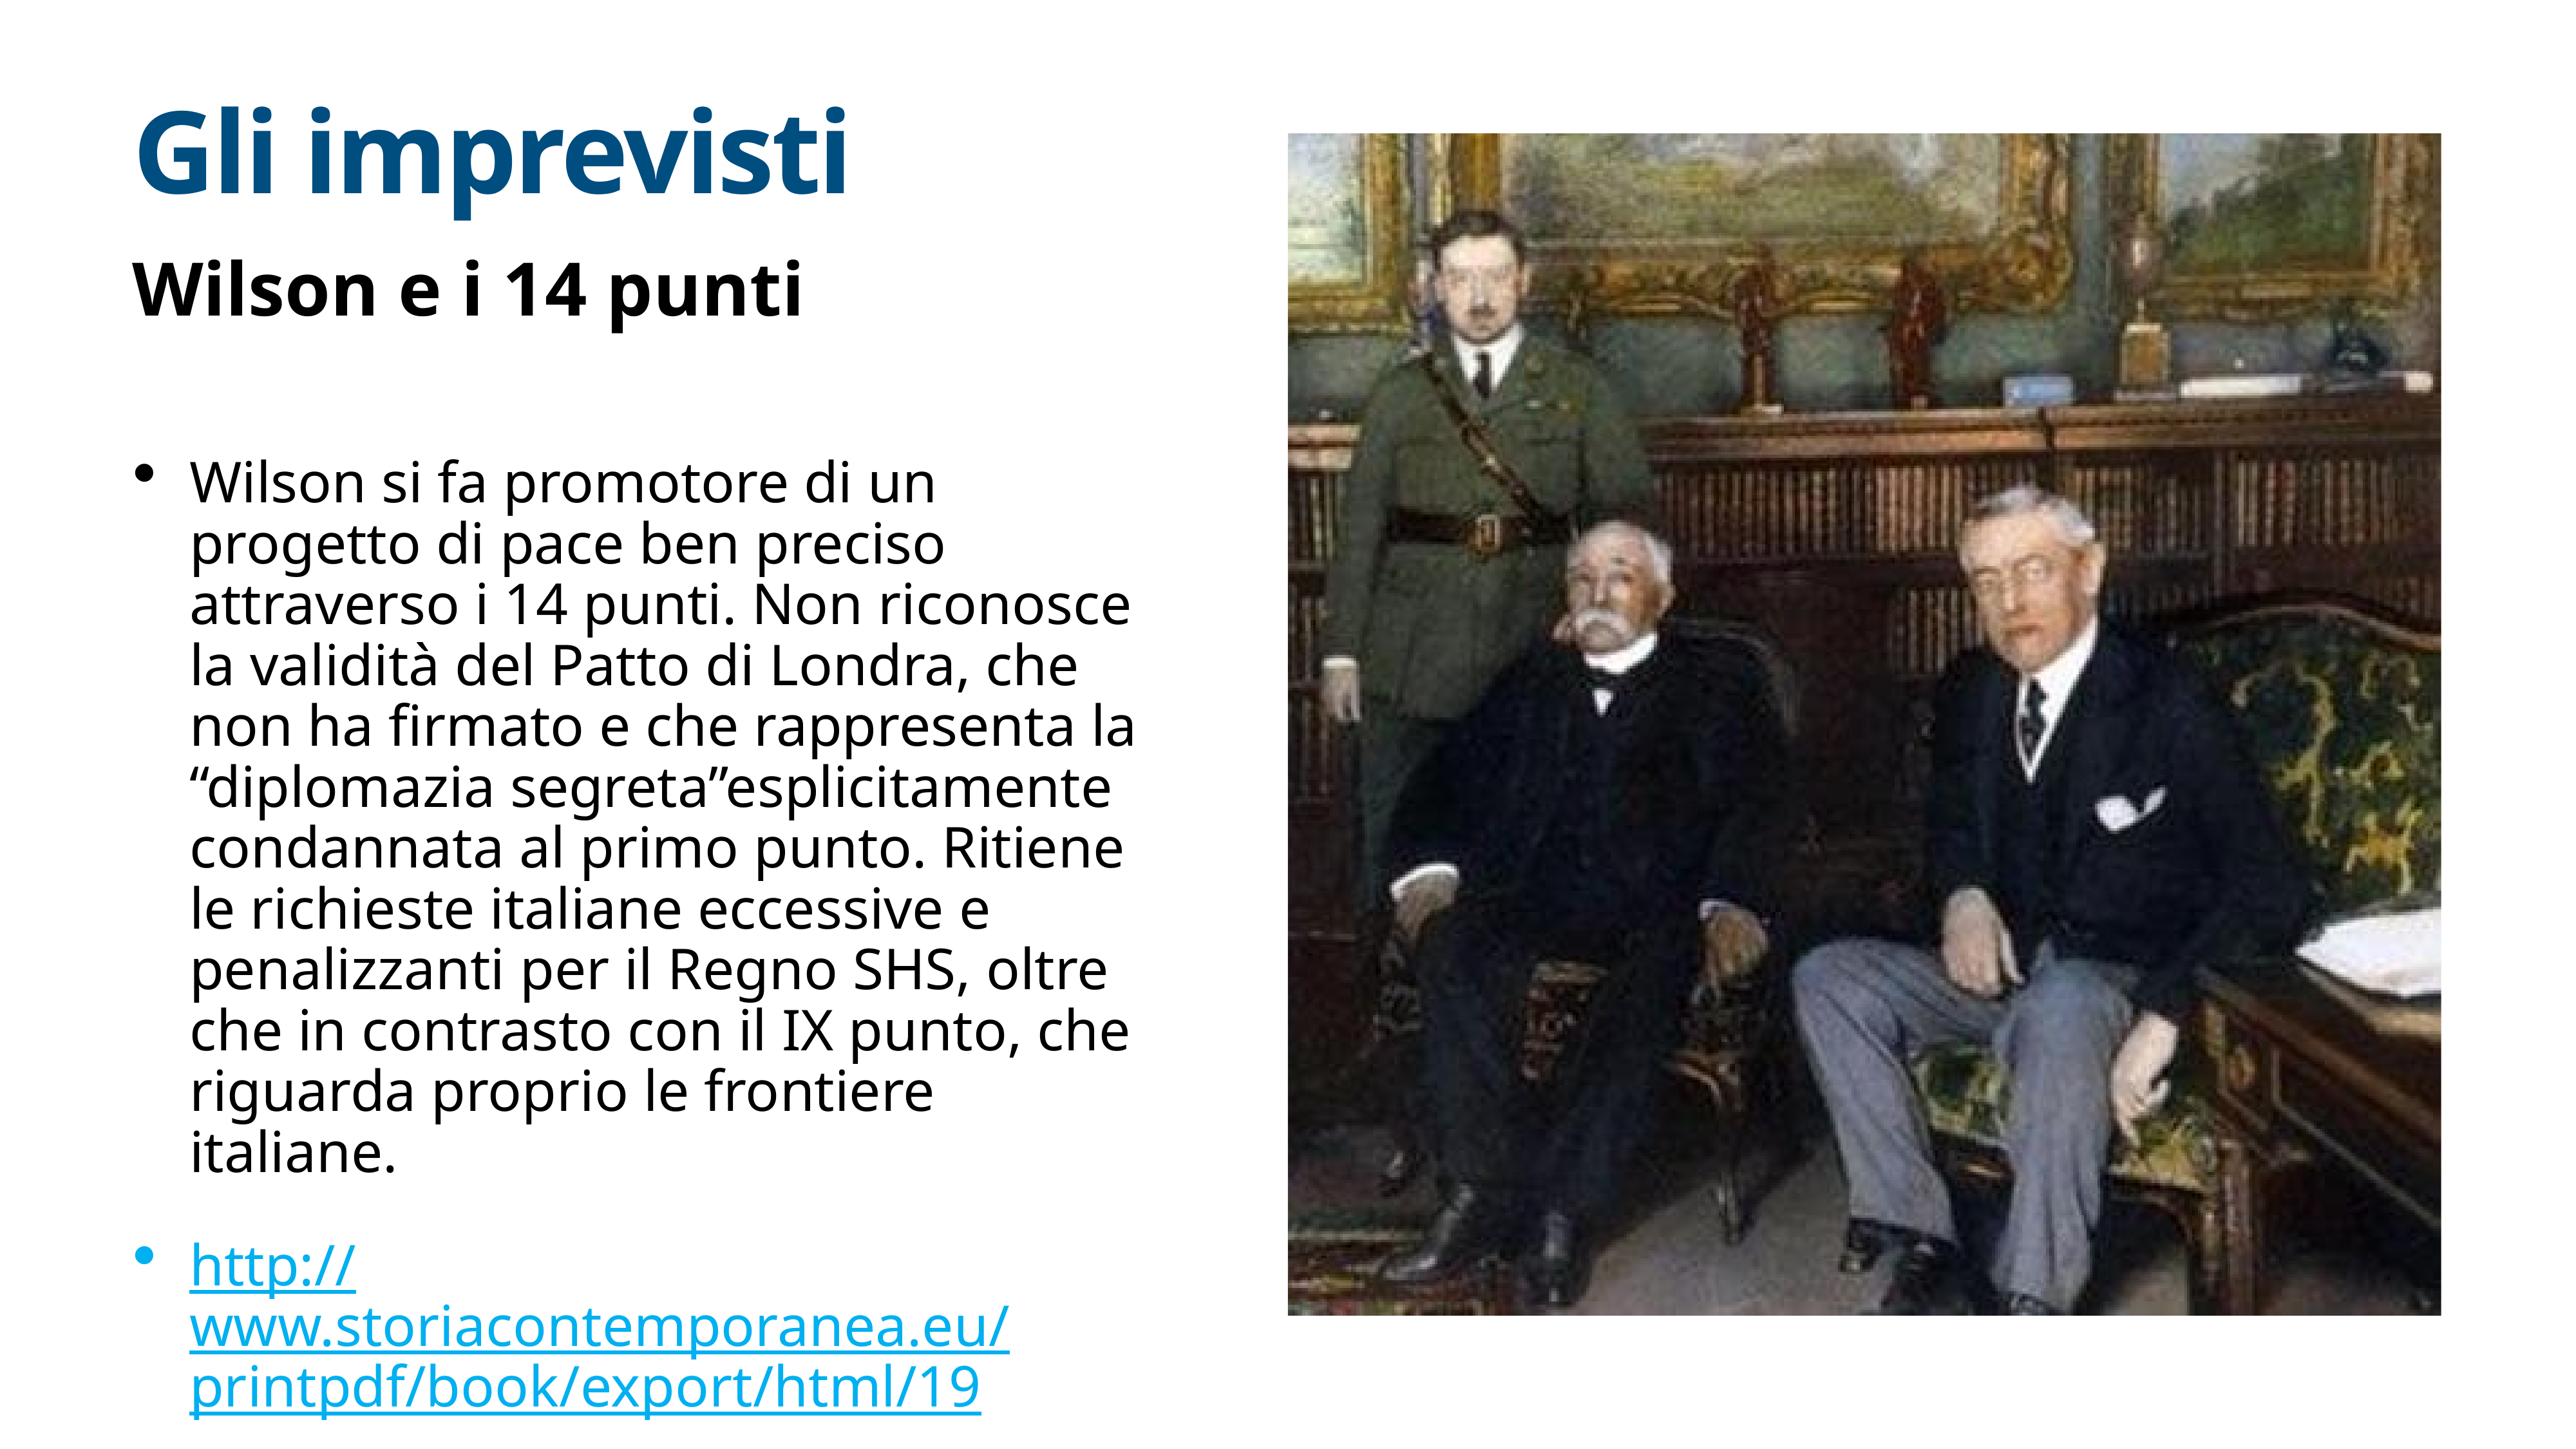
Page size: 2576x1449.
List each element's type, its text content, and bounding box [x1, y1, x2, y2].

list Wilson si fa promotore di un progetto di pace ben preciso attraverso i 14 punti. Non riconosce la validità del Patto di Londra, che non ha firmato e che rappresenta la “diplomazia segreta”esplicitamente condannata al primo punto. Ritiene le richieste italiane eccessive e penalizzanti per il Regno SHS, oltre che in contrasto con il IX punto, che riguarda proprio le frontiere italiane. http://www.storiacontemporanea.eu/printpdf/book/export/html/19 [127, 448, 1161, 1321]
title Gli imprevisti [127, 100, 1161, 253]
picture [1287, 133, 2441, 1316]
list Wilson e i 14 punti [127, 253, 1161, 337]
